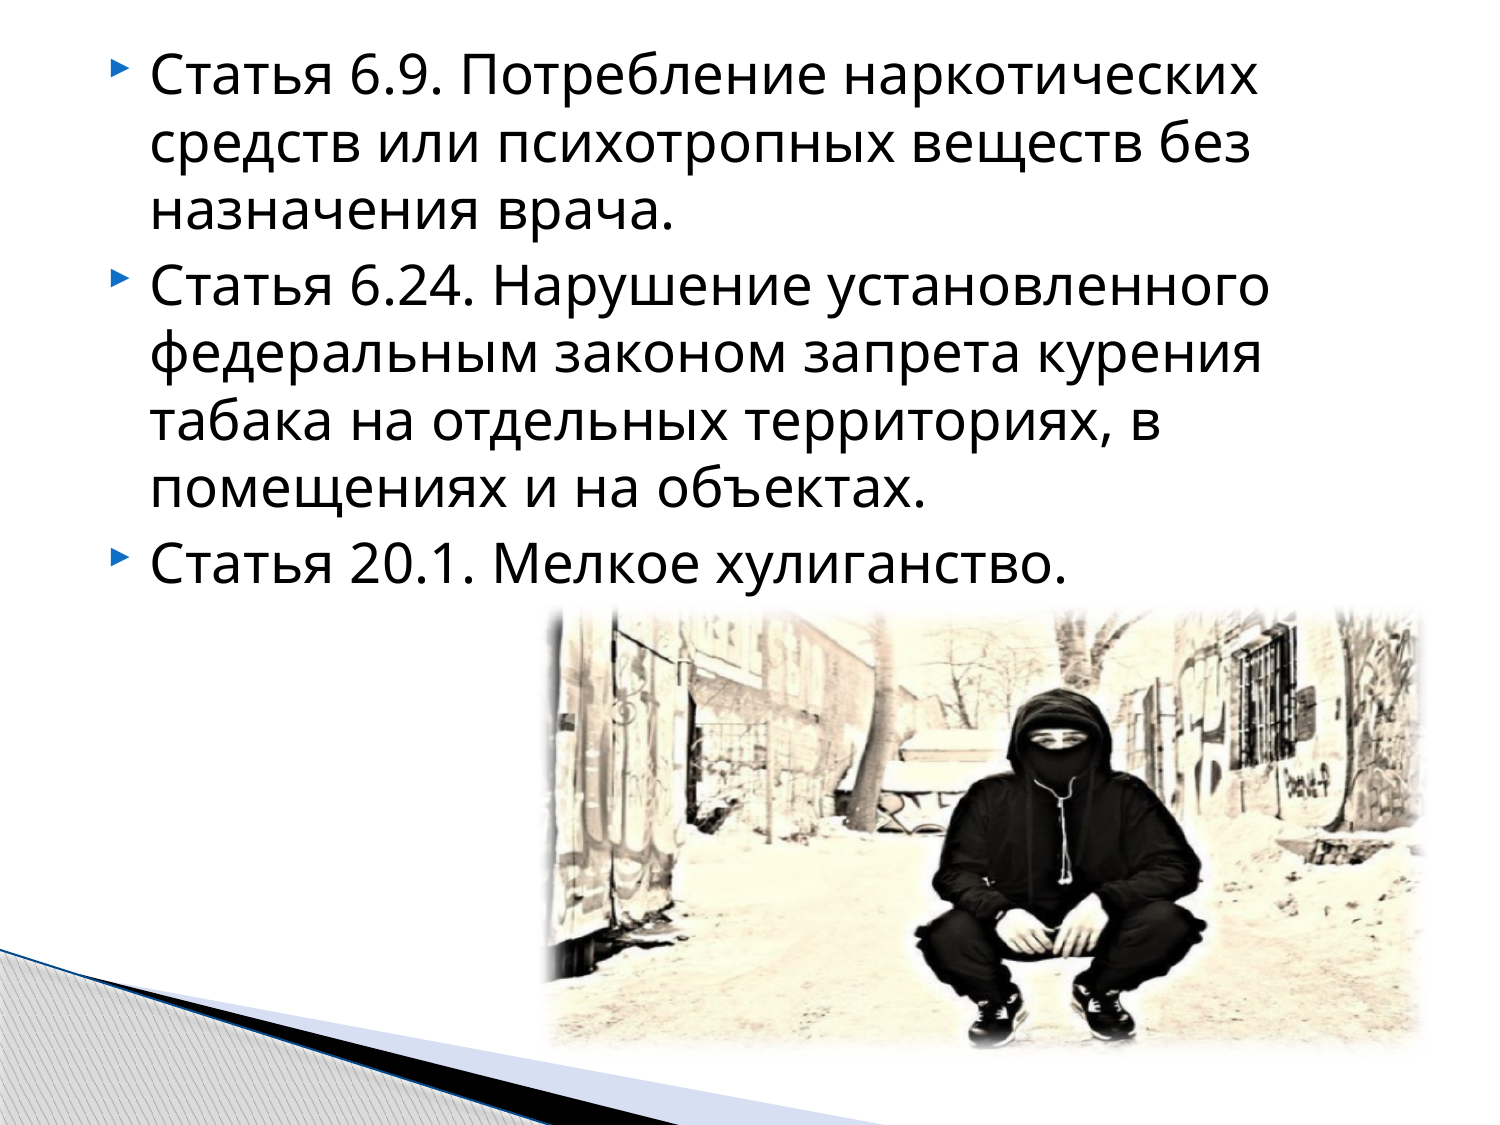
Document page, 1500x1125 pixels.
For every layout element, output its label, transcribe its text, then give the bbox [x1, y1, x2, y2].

list Статья 6.9. Потребление наркотических средств или психотропных веществ без назначения врача. Статья 6.24. Нарушение установленного федеральным законом запрета курения табака на отдельных территориях, в помещениях и на объектах. Статья 20.1. Мелкое хулиганство. [75, 30, 1425, 986]
picture [537, 601, 1429, 1059]
